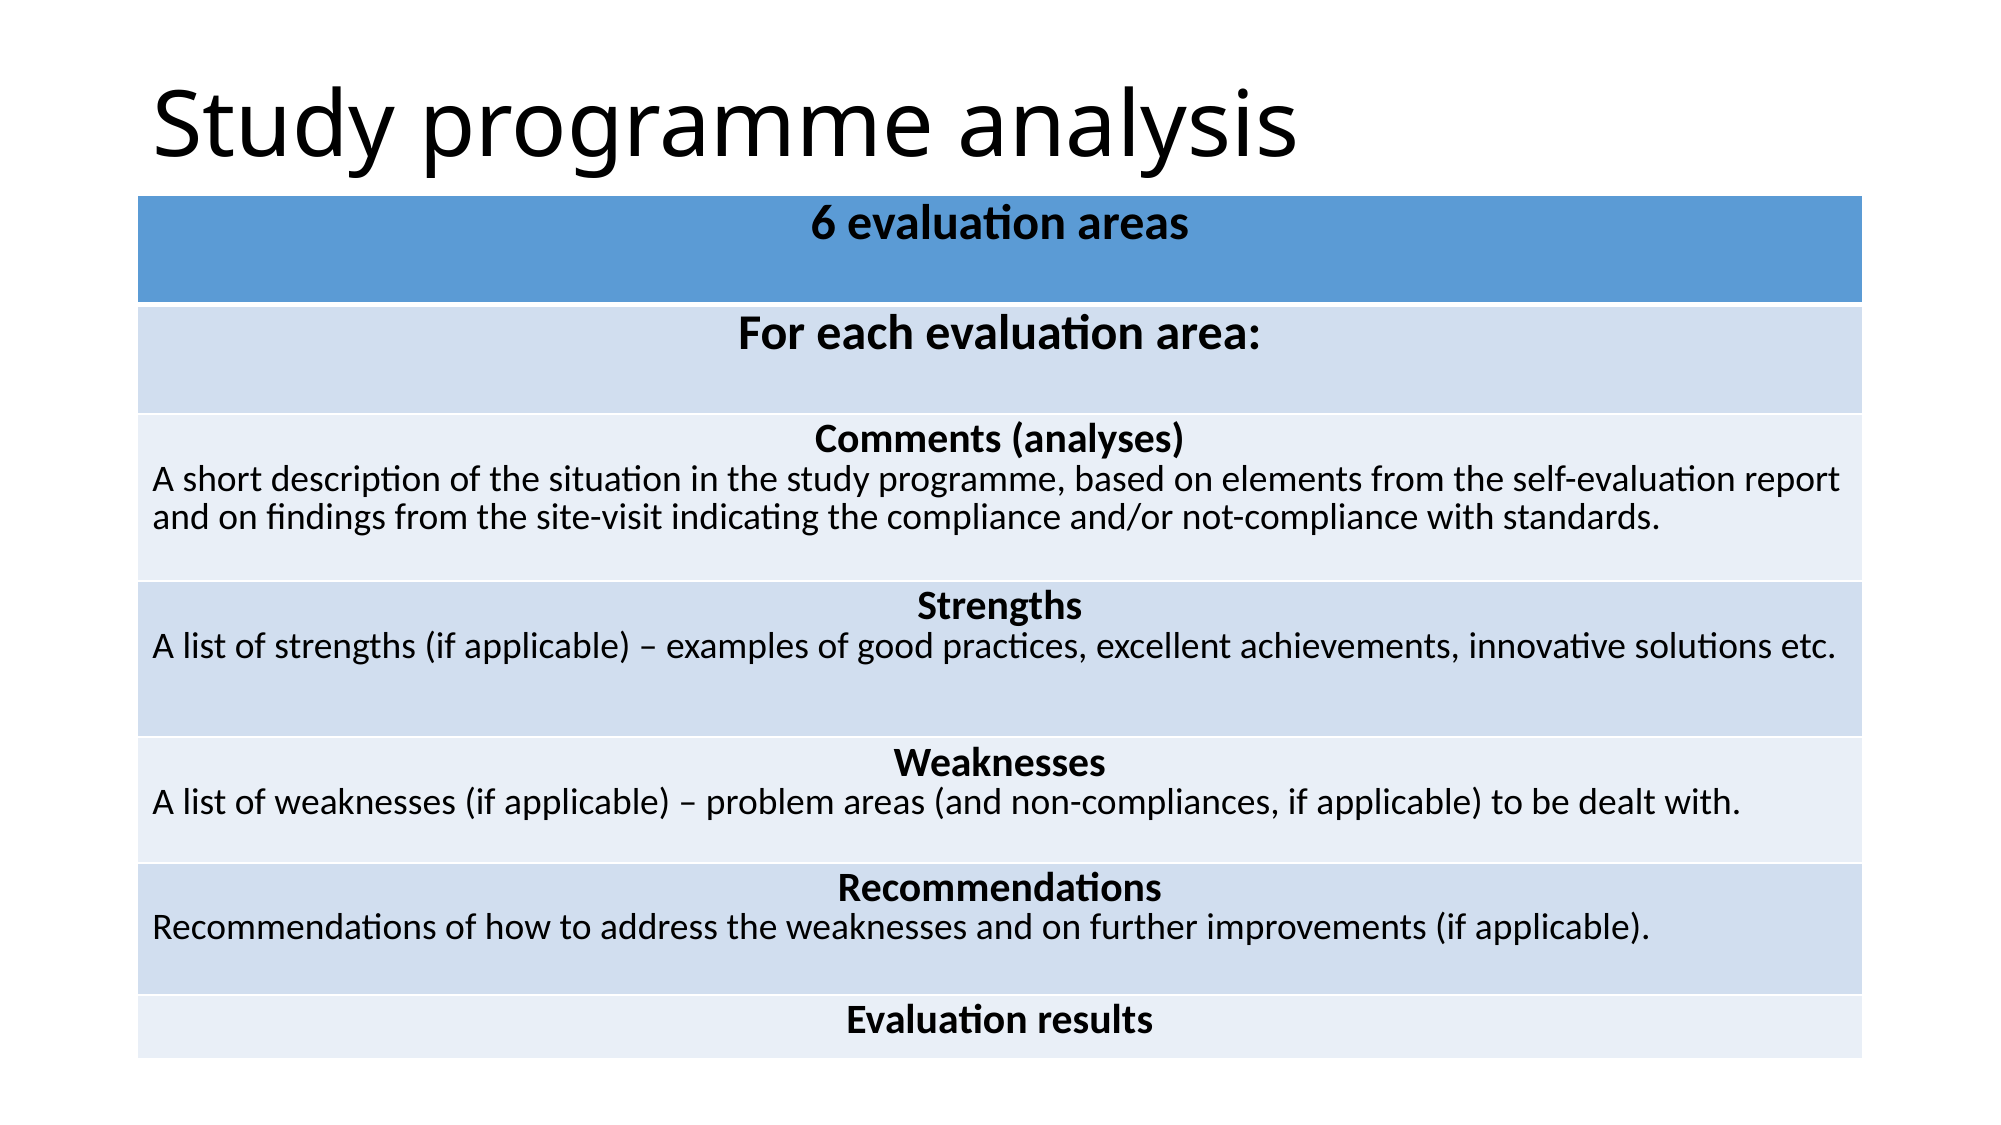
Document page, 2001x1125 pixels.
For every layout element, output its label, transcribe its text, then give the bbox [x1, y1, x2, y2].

table_cell Recommendations Recommendations of how to address the weaknesses and on further improvements (if applicable). [138, 864, 1862, 994]
table_cell For each evaluation area: [138, 307, 1862, 413]
title Study programme analysis [137, 17, 1863, 194]
table_cell Weaknesses A list of weaknesses (if applicable) – problem areas (and non-compliances, if applicable) to be dealt with. [138, 738, 1862, 862]
table_cell Strengths A list of strengths (if applicable) – examples of good practices, excellent achievements, innovative solutions etc. [138, 582, 1862, 736]
table_header 6 evaluation areas [138, 196, 1862, 302]
table_cell Comments (analyses) A short description of the situation in the study programme, based on elements from the self-evaluation report and on findings from the site-visit indicating the compliance and/or not-compliance with standards. [138, 415, 1862, 580]
table_cell Evaluation results [138, 996, 1862, 1058]
